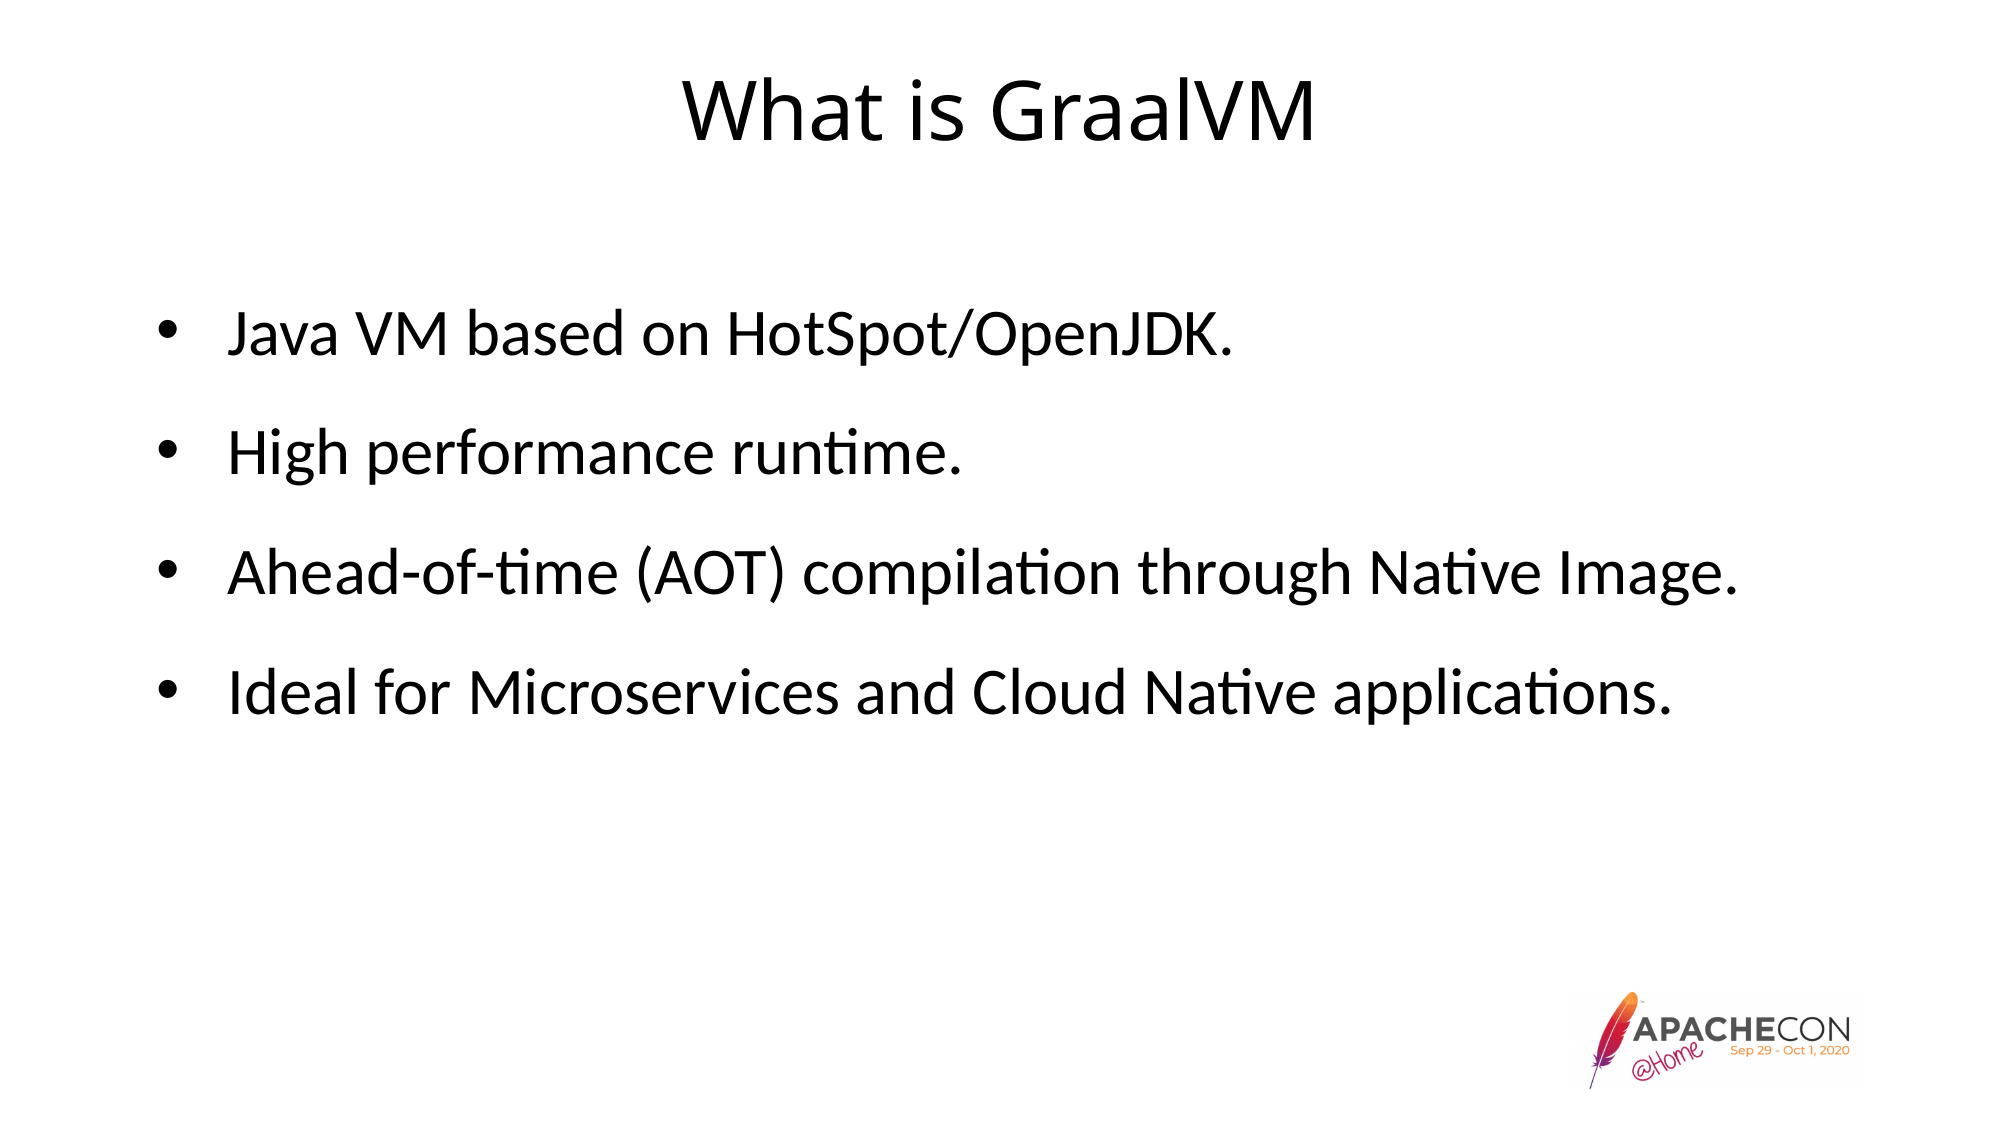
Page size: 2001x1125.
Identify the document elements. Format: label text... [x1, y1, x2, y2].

picture [1573, 991, 1863, 1090]
list Java VM based on HotSpot/OpenJDK. High performance runtime. Ahead-of-time (AOT) compilation through Native Image. Ideal for Microservices and Cloud Native applications. [137, 241, 1863, 944]
title What is GraalVM [137, 59, 1863, 167]
